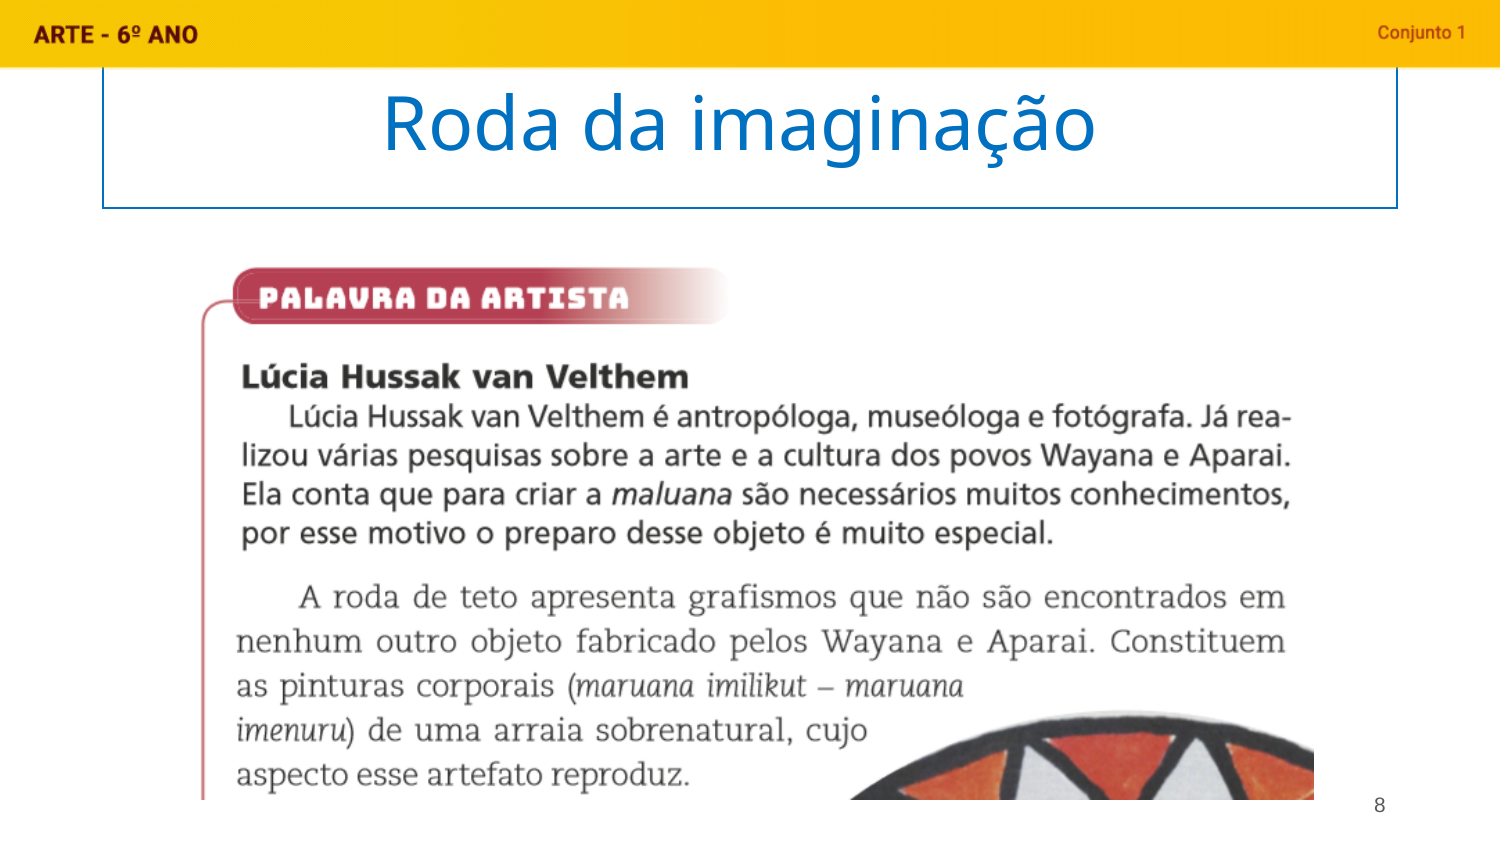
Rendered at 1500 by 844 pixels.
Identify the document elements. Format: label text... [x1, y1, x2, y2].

title Roda da imaginação [103, 79, 1397, 208]
picture [0, 0, 1500, 70]
picture [186, 255, 1314, 800]
slide_number ‹#› [1059, 782, 1397, 827]
